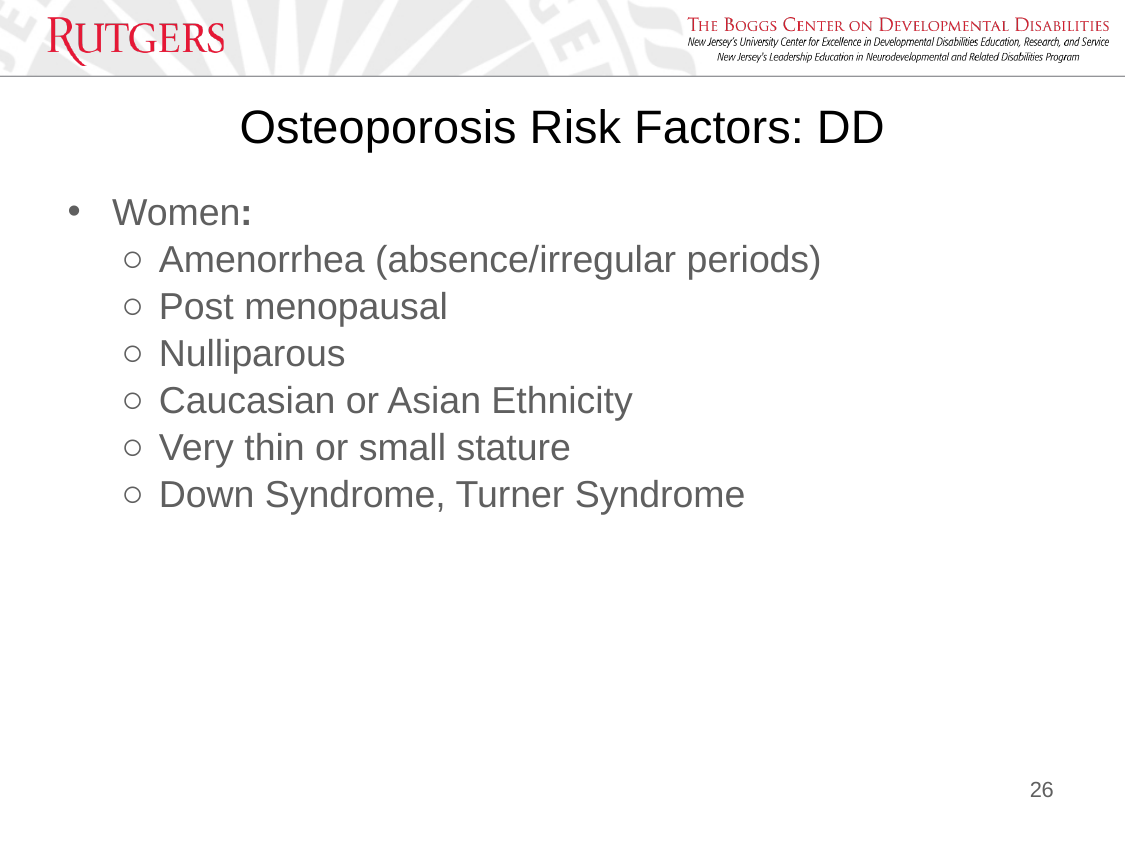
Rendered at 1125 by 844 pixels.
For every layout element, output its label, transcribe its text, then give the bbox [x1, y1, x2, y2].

slide_number 26 [806, 768, 1069, 828]
picture [0, 0, 1125, 77]
title Osteoporosis Risk Factors: DD [56, 74, 1069, 175]
list Women: Amenorrhea (absence/irregular periods) Post menopausal Nulliparous Caucasian or Asian Ethnicity Very thin or small stature Down Syndrome, Turner Syndrome [56, 187, 1069, 746]
